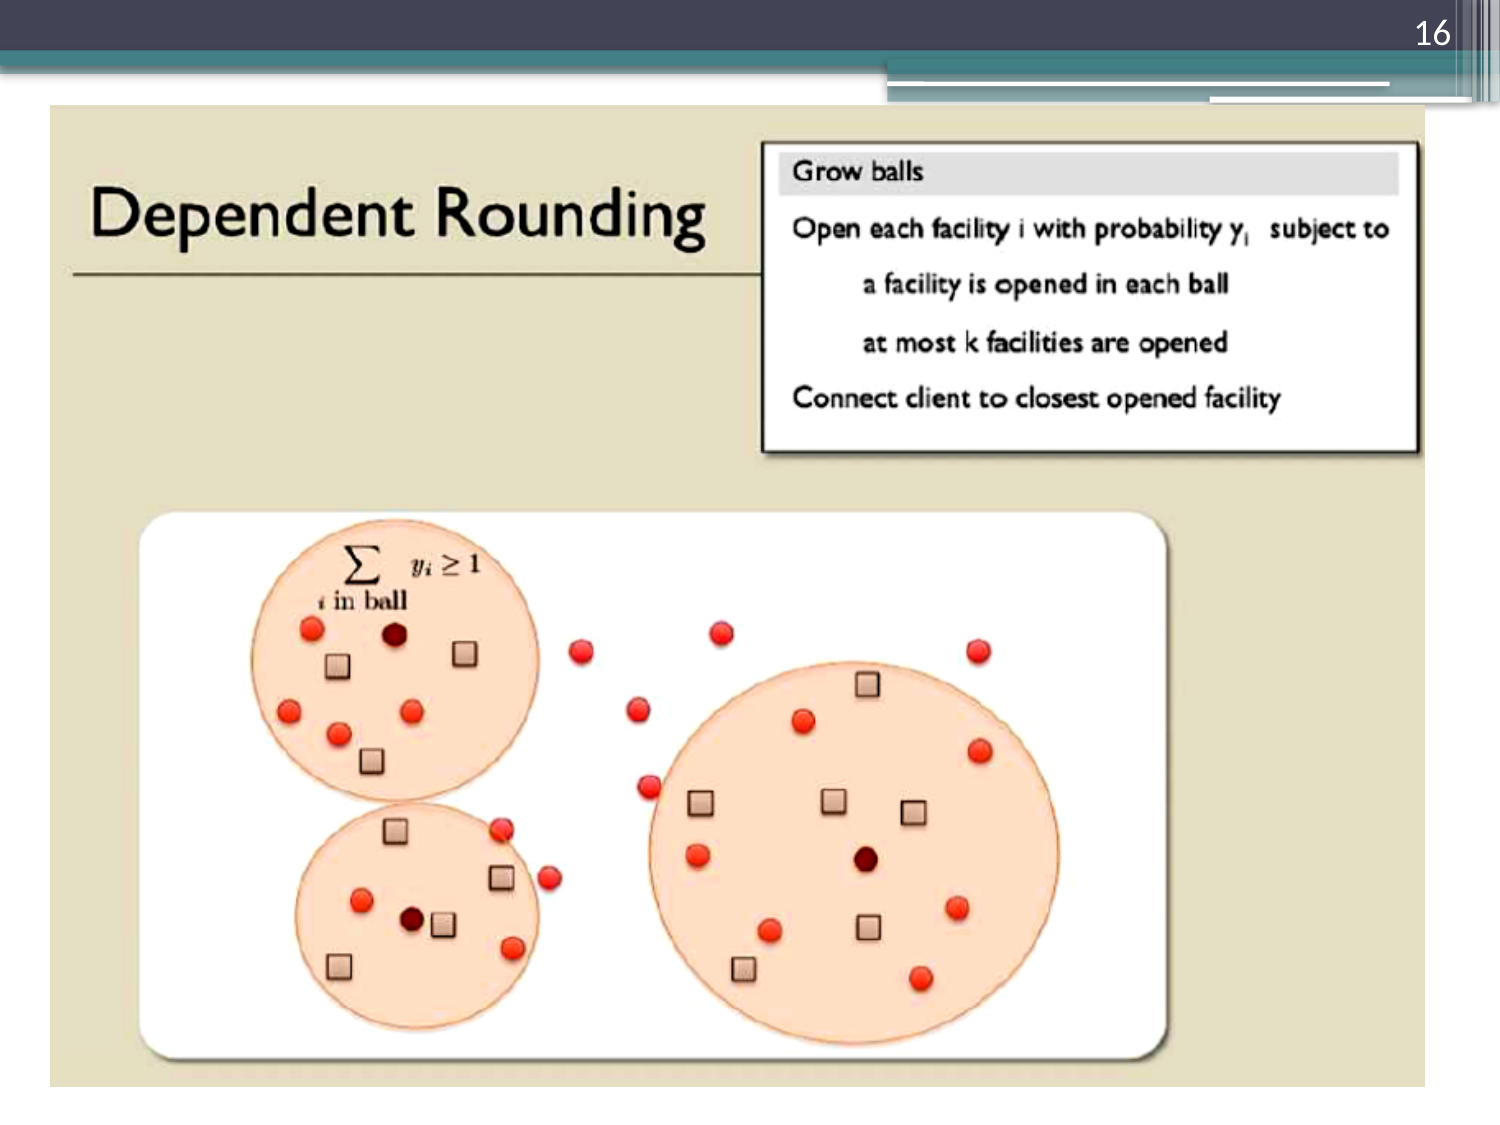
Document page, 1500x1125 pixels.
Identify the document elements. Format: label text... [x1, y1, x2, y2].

slide_number 16 [1341, 0, 1466, 61]
picture [49, 105, 1426, 1087]
